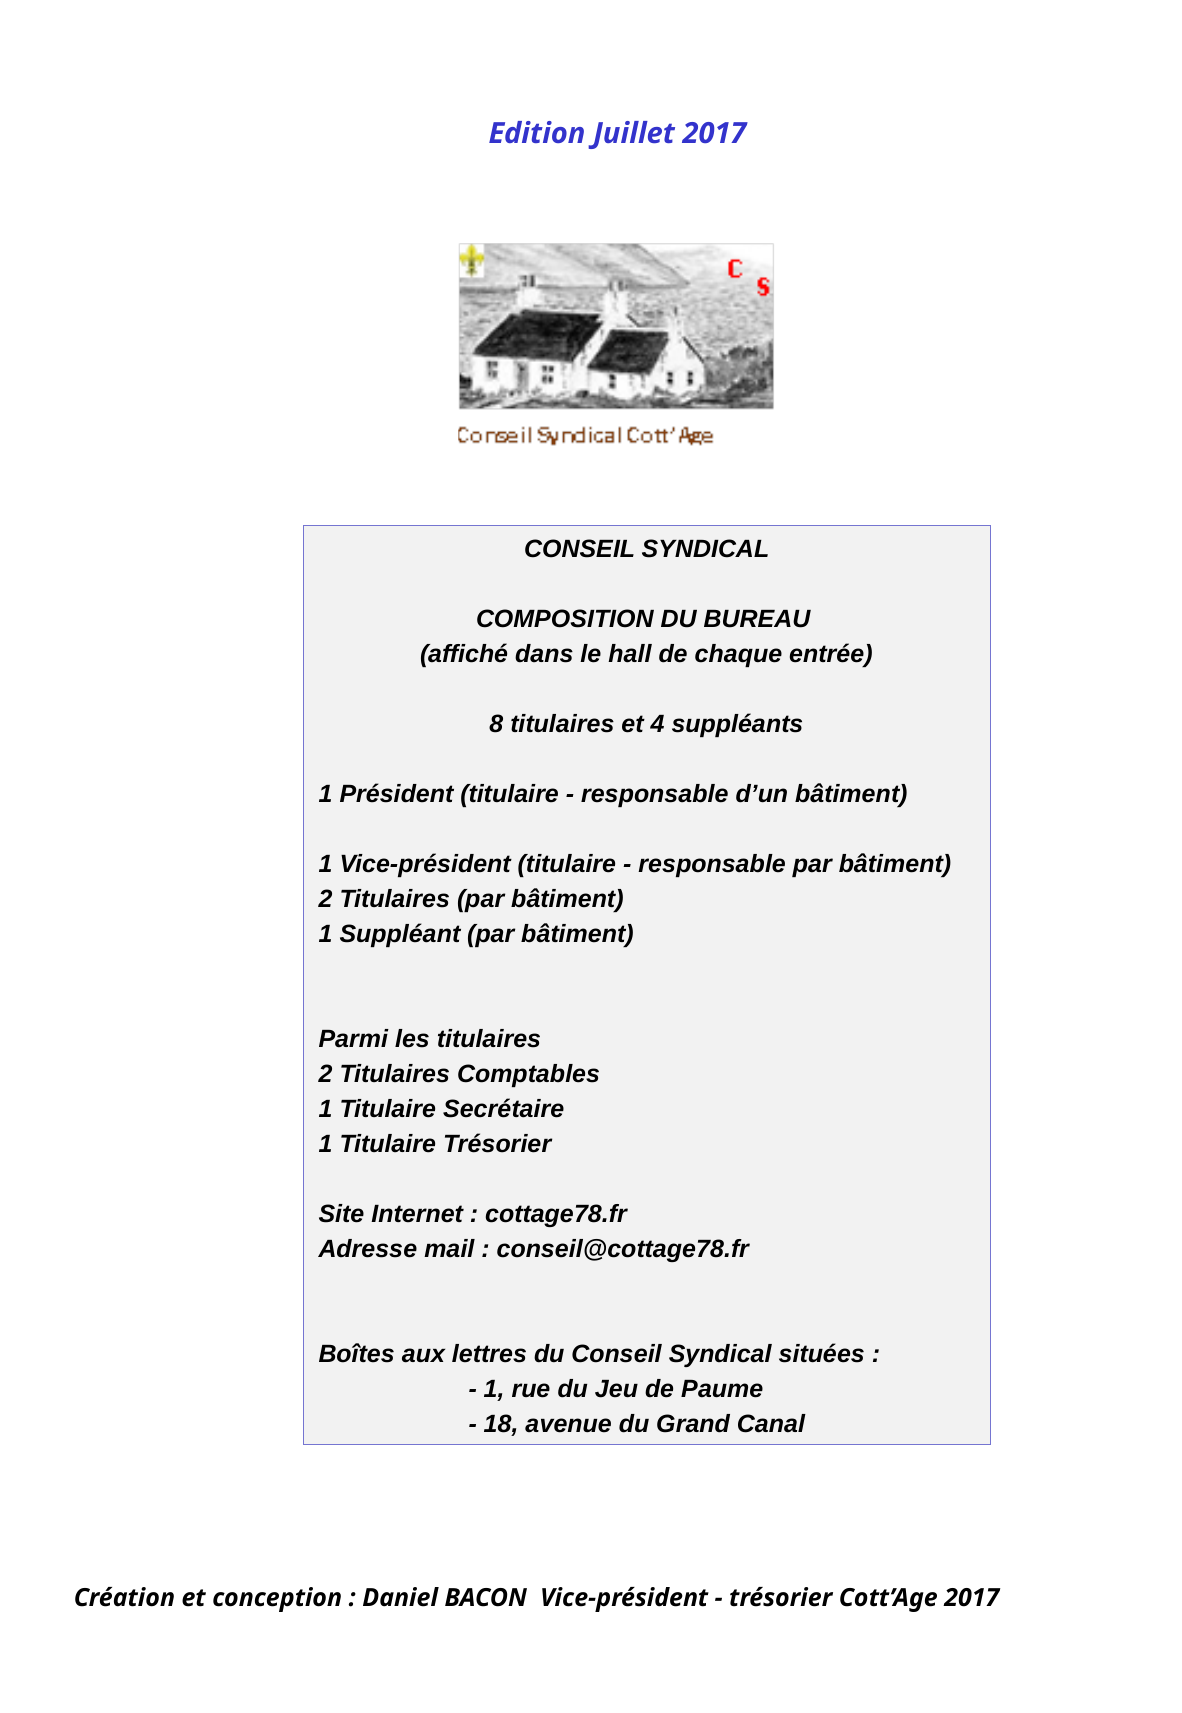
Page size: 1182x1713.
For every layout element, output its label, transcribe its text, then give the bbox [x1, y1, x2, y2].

text_box Edition Juillet 2017 [472, 106, 868, 158]
picture [458, 241, 805, 457]
text_box Création et conception : Daniel BACON Vice-président - trésorier Cott’Age 2017 [58, 1559, 1063, 1620]
text_box CONSEIL SYNDICAL COMPOSITION DU BUREAU (affiché dans le hall de chaque entrée) 8 titulaires et 4 suppléants 1 Président (titulaire - responsable d’un bâtiment) 1 Vice-président (titulaire - responsable par bâtiment) 2 Titulaires (par bâtiment) 1 Suppléant (par bâtiment) Parmi les titulaires 2 Titulaires Comptables 1 Titulaire Secrétaire 1 Titulaire Trésorier Site Internet : cottage78.fr Adresse mail : conseil@cottage78.fr Boîtes aux lettres du Conseil Syndical situées : - 1, rue du Jeu de Paume - 18, avenue du Grand Canal [303, 525, 991, 1445]
